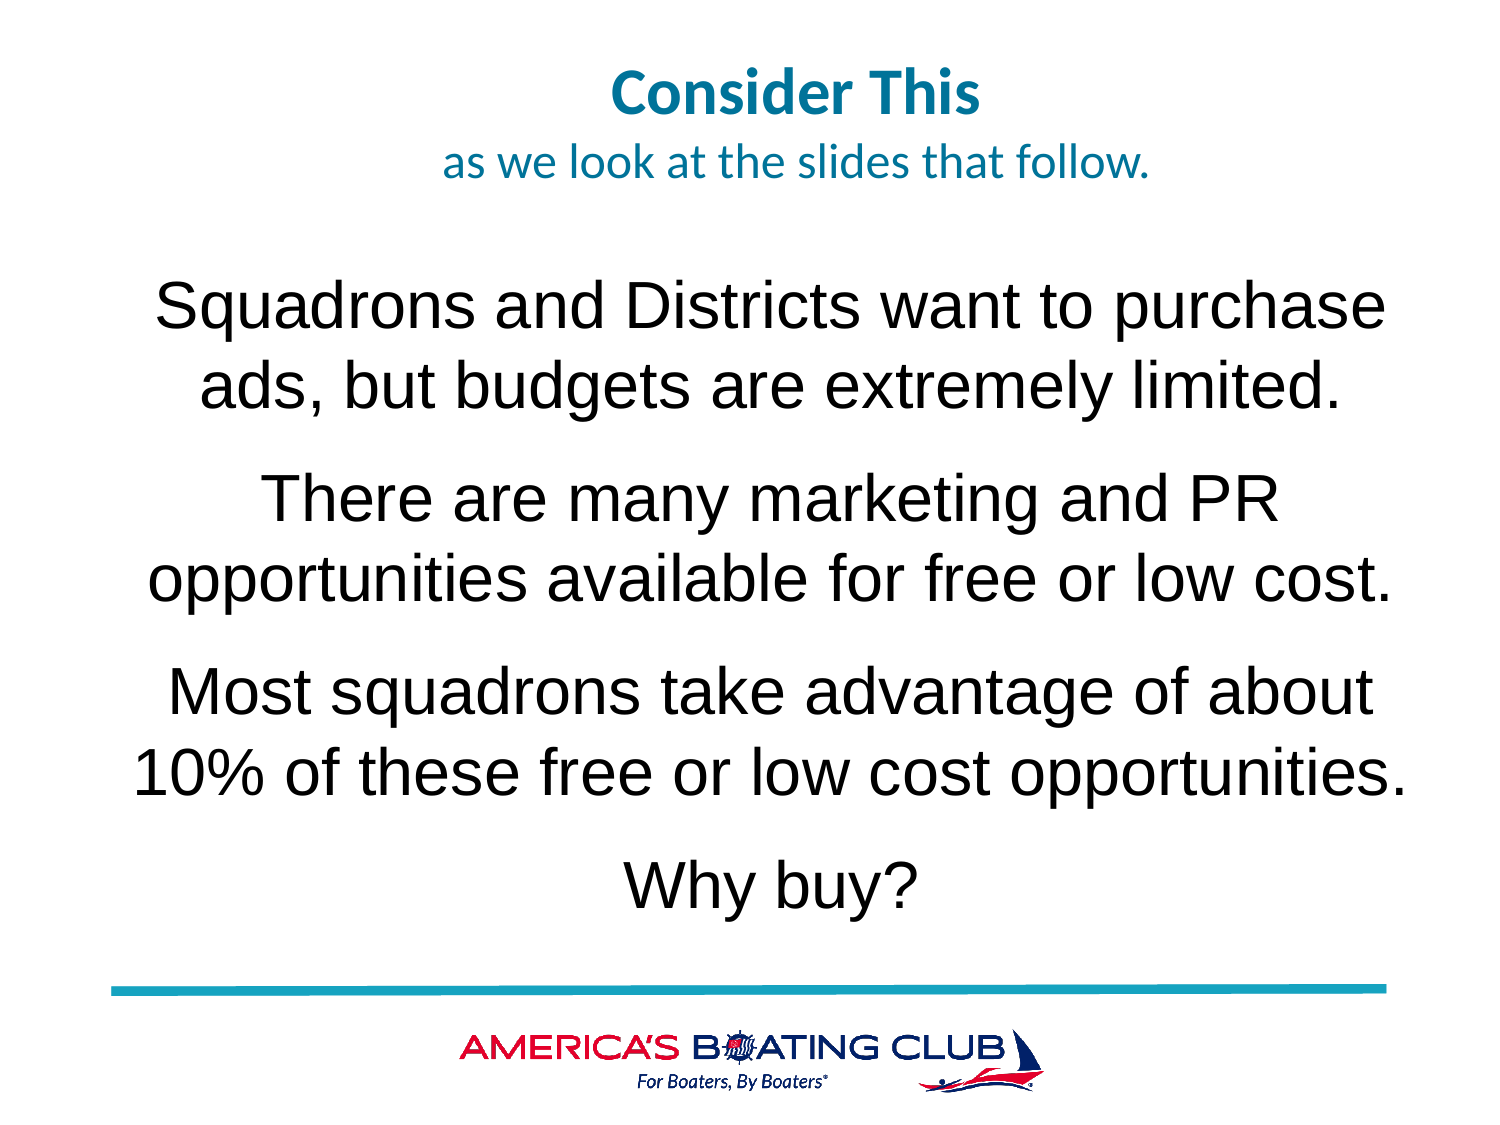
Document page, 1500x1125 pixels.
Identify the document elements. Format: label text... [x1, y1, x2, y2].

title Consider This as we look at the slides that follow. [108, 79, 1485, 218]
text_box Squadrons and Districts want to purchase ads, but budgets are extremely limited. There are many marketing and PR opportunities available for free or low cost. Most squadrons take advantage of about 10% of these free or low cost opportunities. Why buy? [108, 254, 1434, 968]
picture [435, 1011, 1065, 1116]
